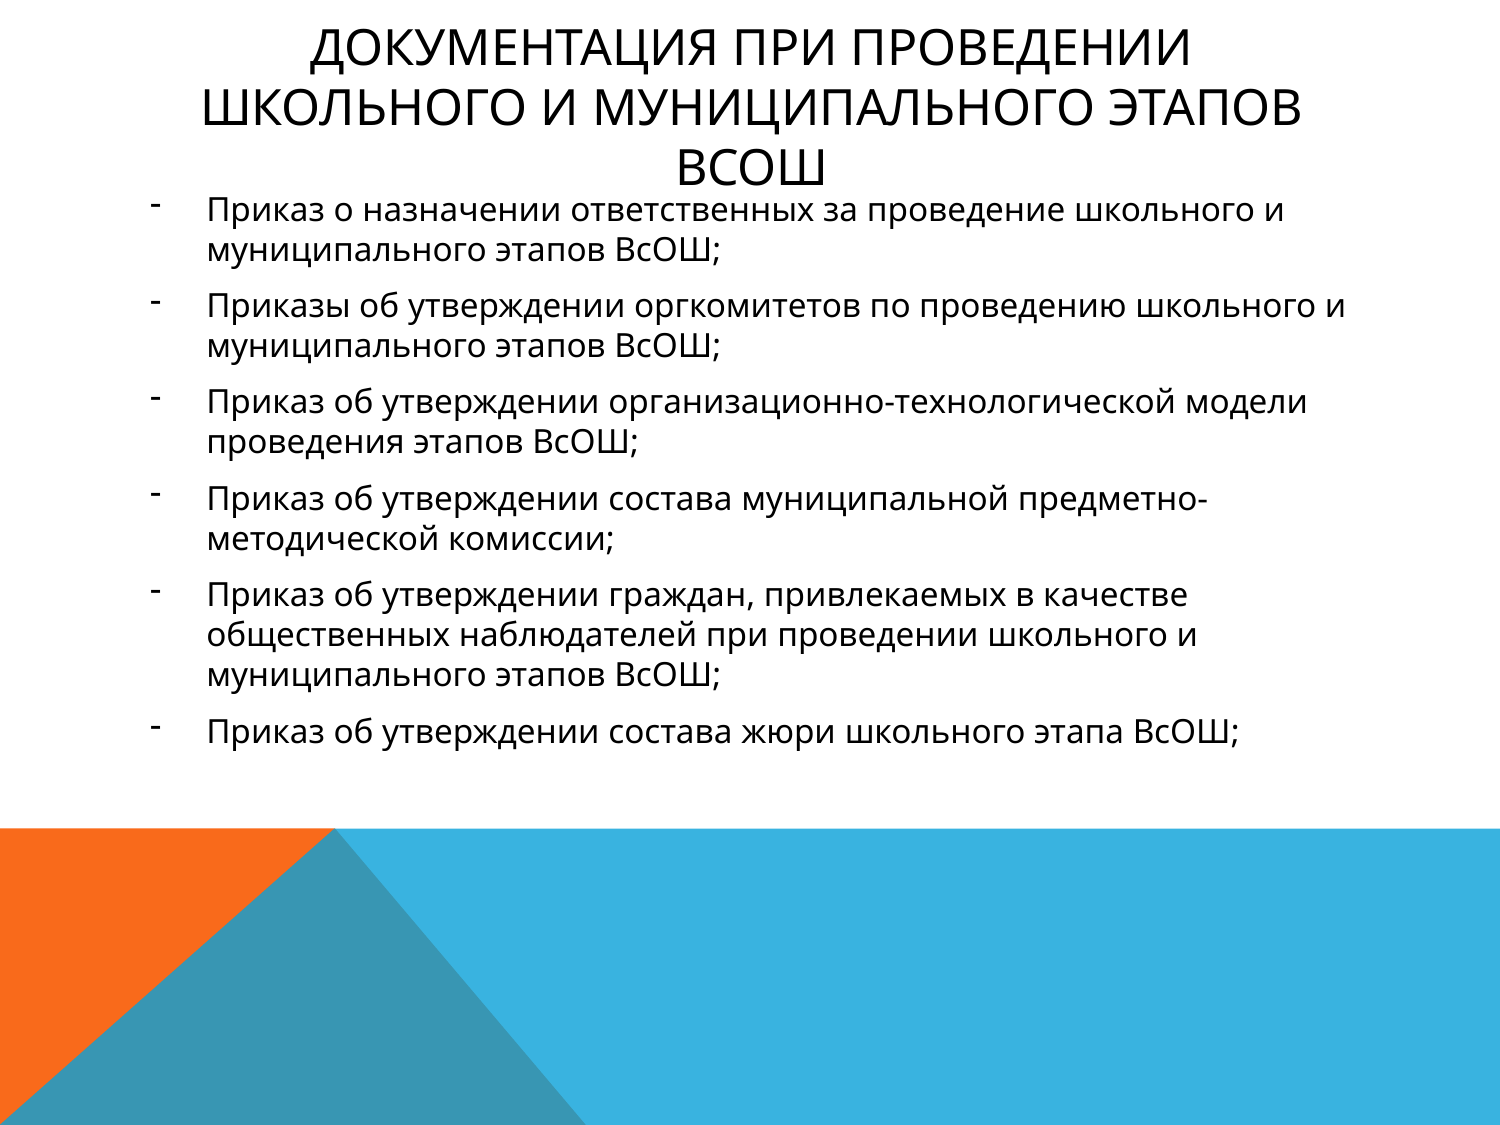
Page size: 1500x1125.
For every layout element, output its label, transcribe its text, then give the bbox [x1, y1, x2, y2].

list Приказ о назначении ответственных за проведение школьного и муниципального этапов ВсОШ; Приказы об утверждении оргкомитетов по проведению школьного и муниципального этапов ВсОШ; Приказ об утверждении организационно-технологической модели проведения этапов ВсОШ; Приказ об утверждении состава муниципальной предметно-методической комиссии; Приказ об утверждении граждан, привлекаемых в качестве общественных наблюдателей при проведении школьного и муниципального этапов ВсОШ; Приказ об утверждении состава жюри школьного этапа ВсОШ; [135, 180, 1369, 768]
title Документация при проведении школьного и муниципального этапов ВсОШ [135, 60, 1369, 150]
